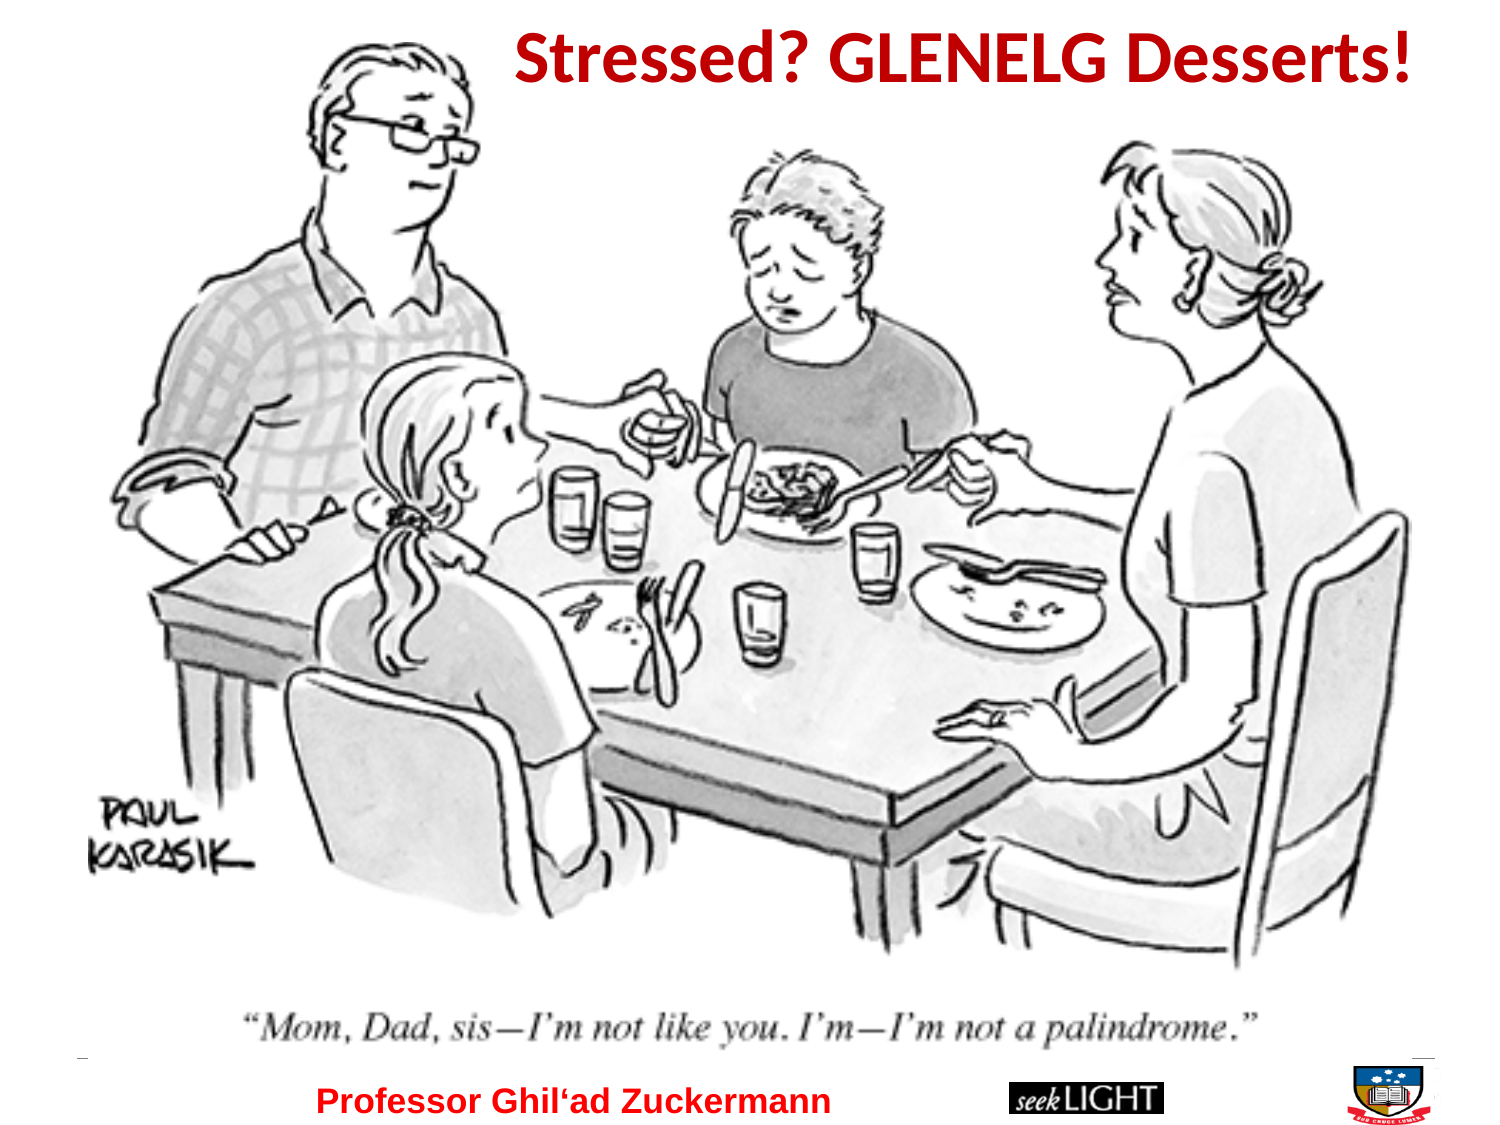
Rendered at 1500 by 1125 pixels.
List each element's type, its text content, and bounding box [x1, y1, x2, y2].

picture [88, 42, 1412, 1059]
picture [1009, 1081, 1164, 1115]
picture [1347, 1066, 1442, 1125]
text_box Stressed? GLENELG Desserts! [499, 0, 1483, 105]
text_box Professor Ghil‘ad Zuckermann [301, 1070, 963, 1125]
